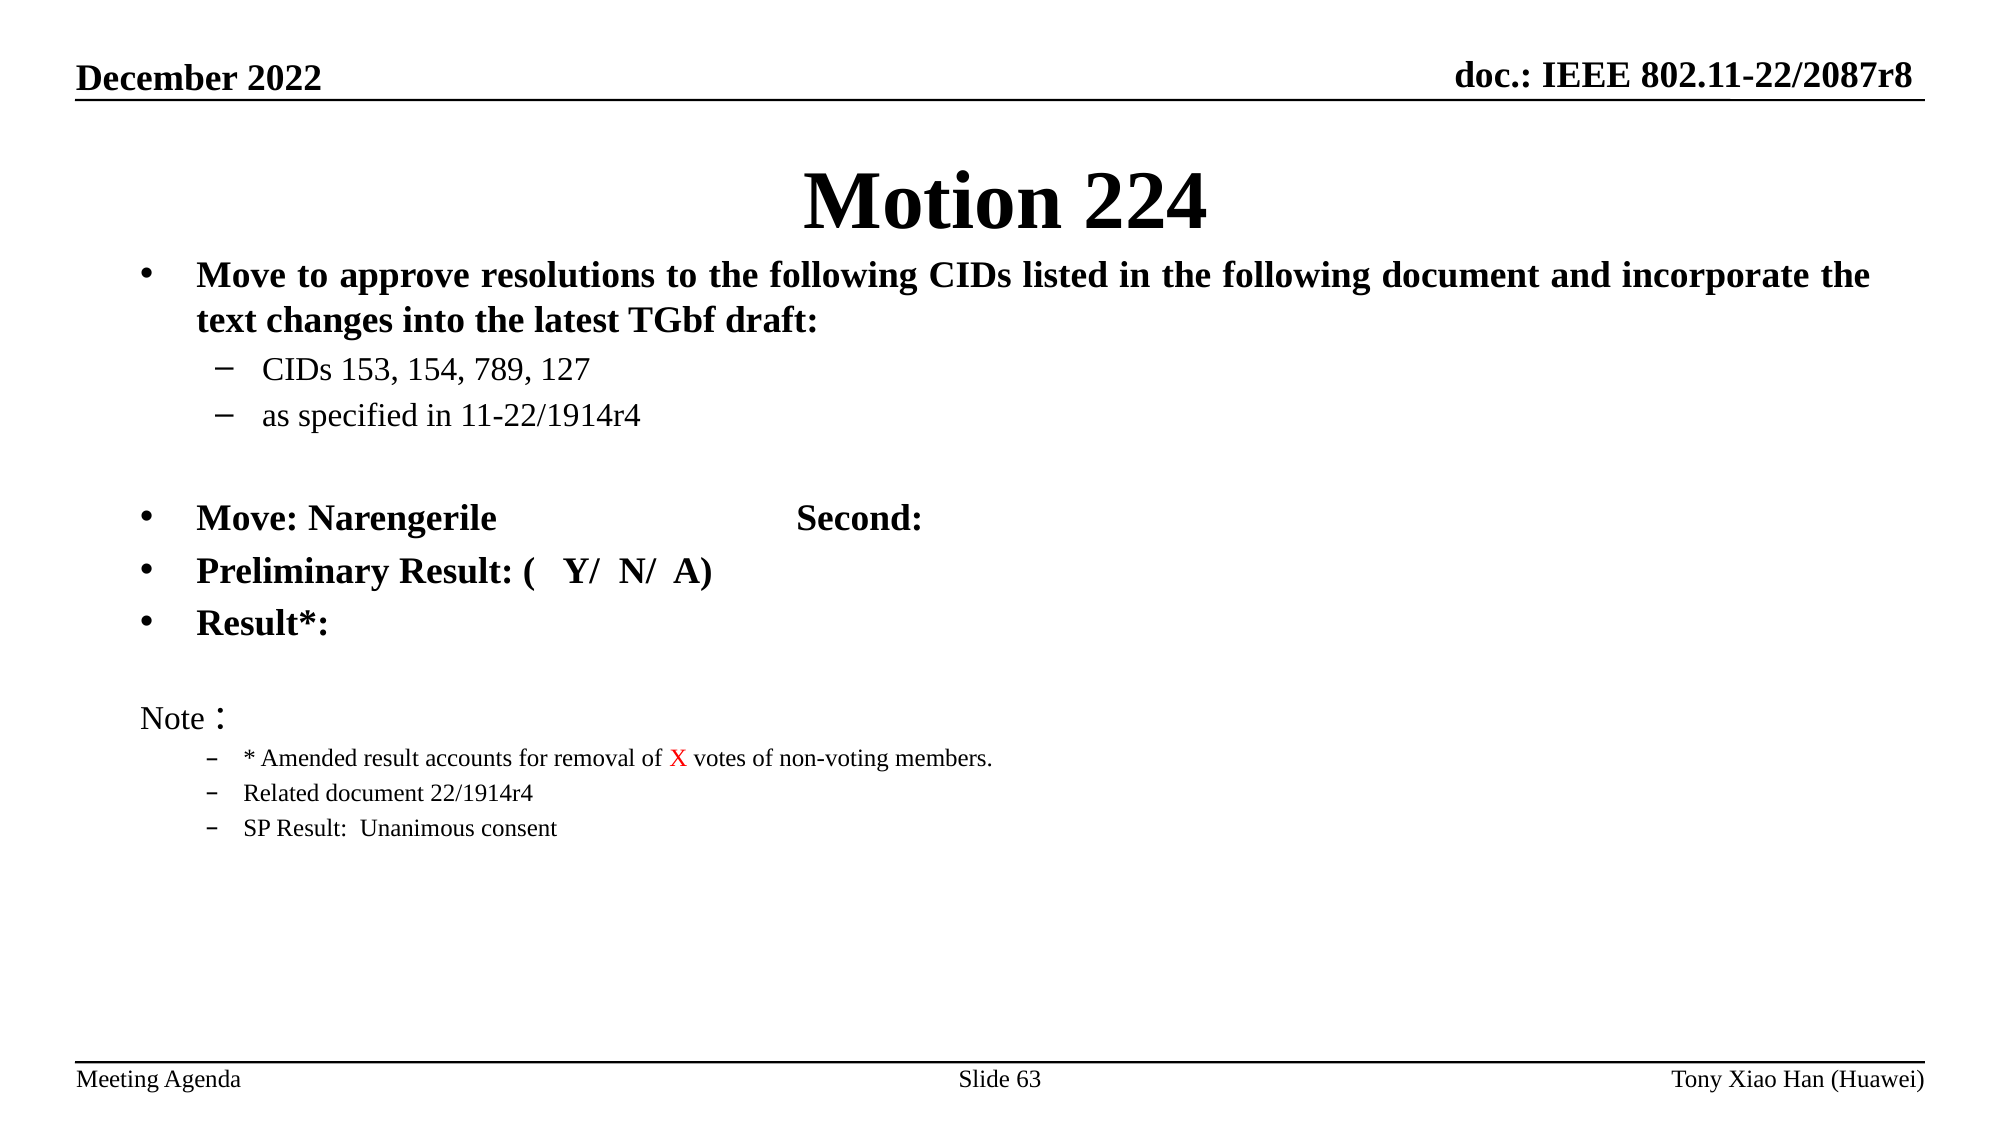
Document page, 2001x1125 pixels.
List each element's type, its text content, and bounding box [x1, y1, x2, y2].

text_box Move to approve resolutions to the following CIDs listed in the following document and incorporate the text changes into the latest TGbf draft: CIDs 153, 154, 789, 127 as specified in 11-22/1914r4 Move: Narengerile Second: Preliminary Result: ( Y/ N/ A) Result*: Note： * Amended result accounts for removal of X votes of non-voting members. Related document 22/1914r4 SP Result: Unanimous consent [125, 212, 1888, 900]
text_box Motion 224 [368, 137, 1644, 212]
